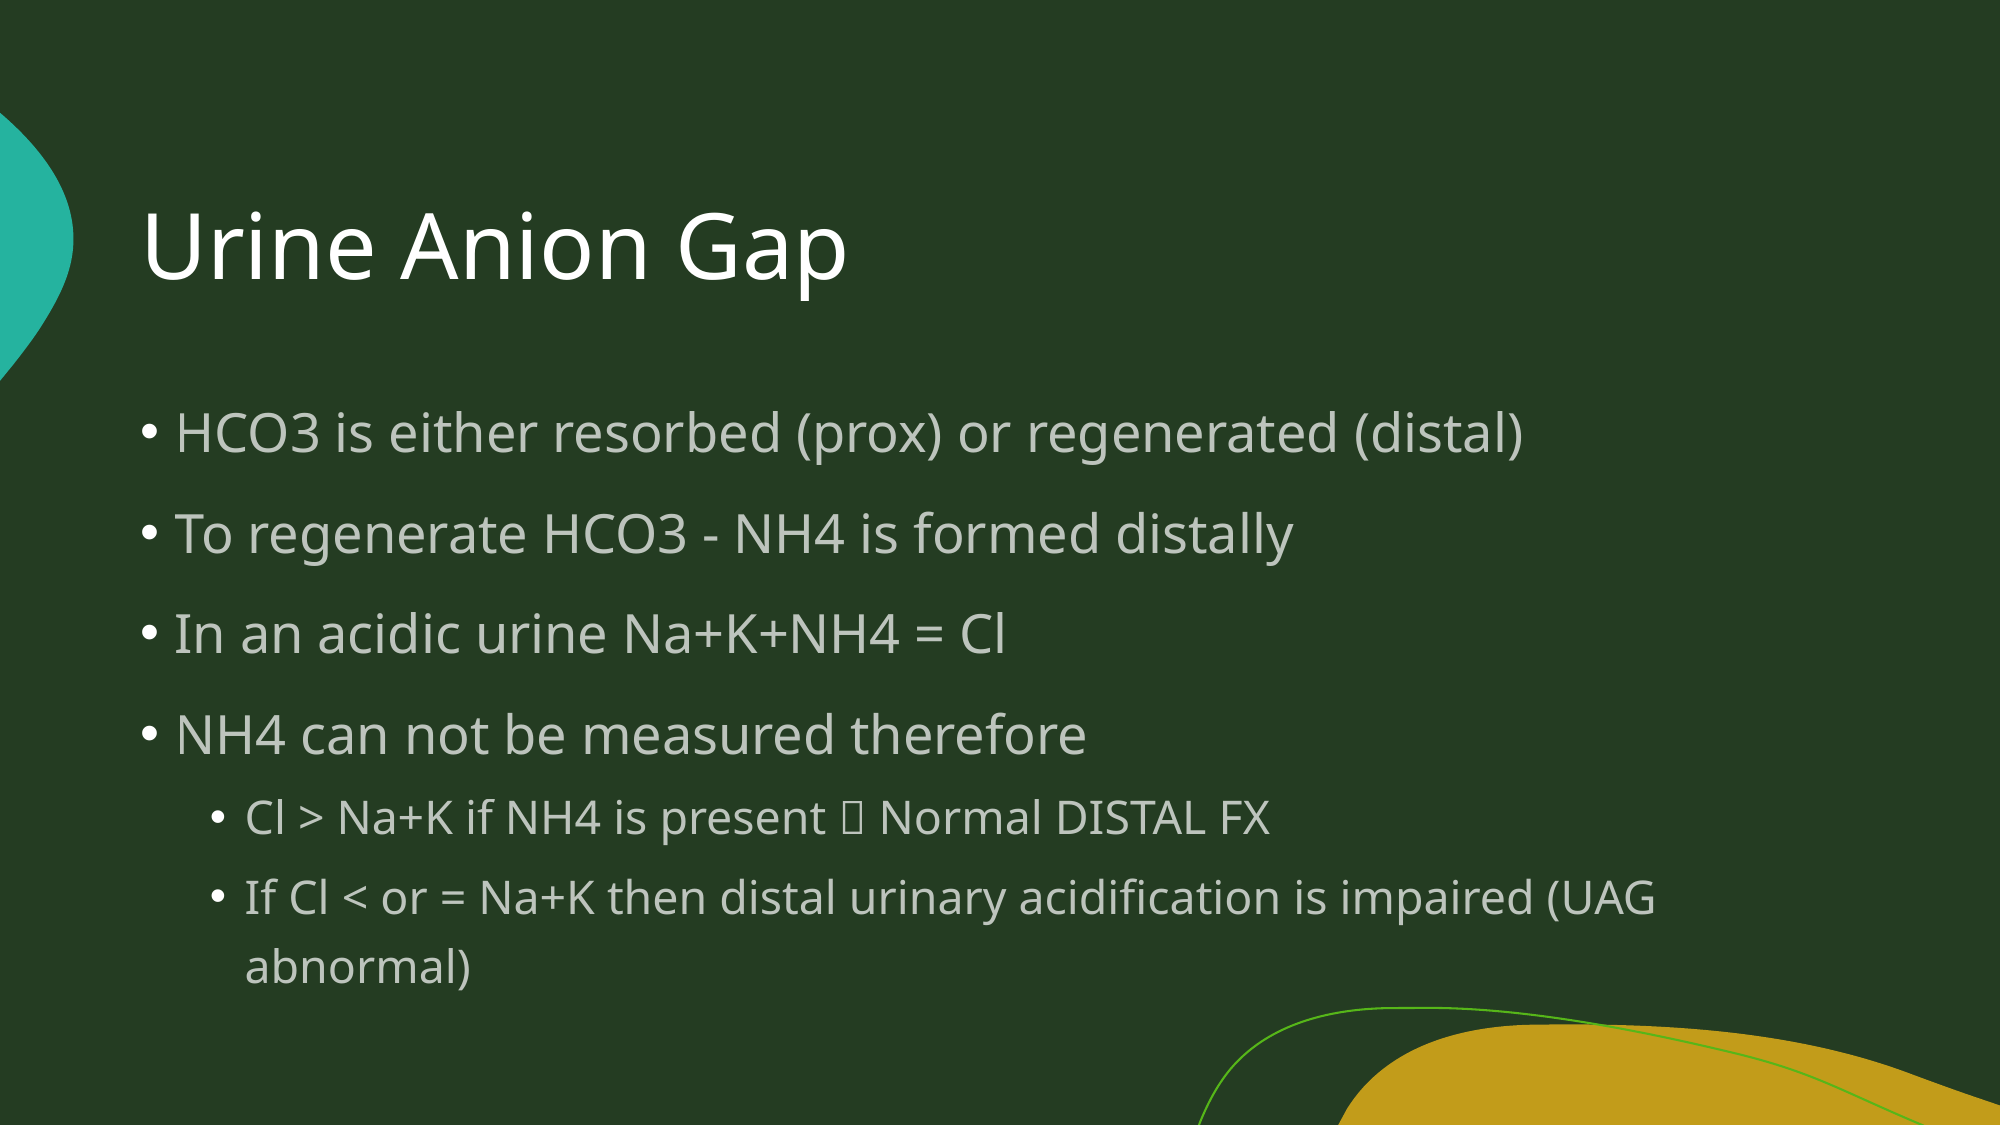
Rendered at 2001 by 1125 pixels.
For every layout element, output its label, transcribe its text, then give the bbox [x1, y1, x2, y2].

list HCO3 is either resorbed (prox) or regenerated (distal) To regenerate HCO3 - NH4 is formed distally In an acidic urine Na+K+NH4 = Cl NH4 can not be measured therefore Cl > Na+K if NH4 is present  Normal DISTAL FX If Cl < or = Na+K then distal urinary acidification is impaired (UAG abnormal) [125, 375, 1875, 1002]
title Urine Anion Gap [125, 125, 1875, 375]
